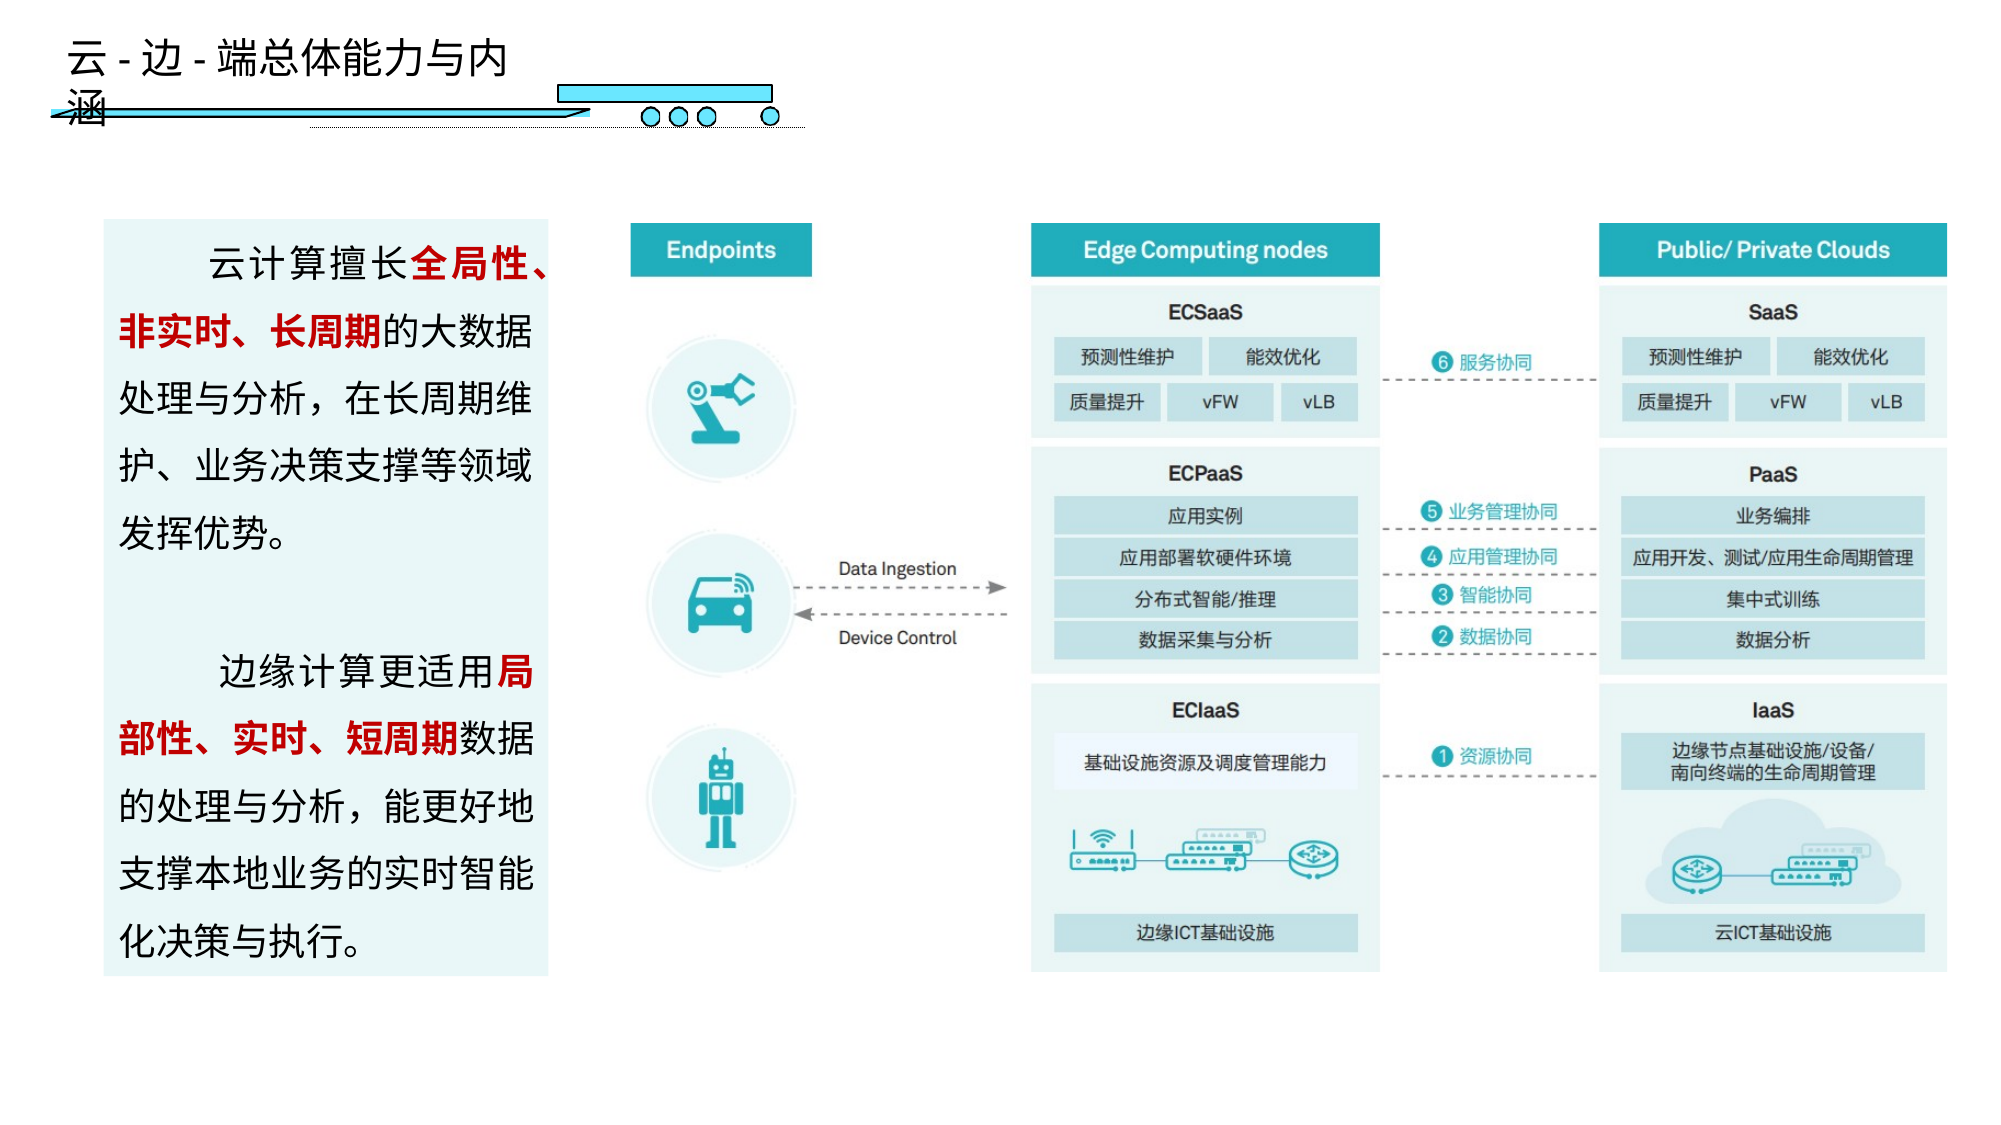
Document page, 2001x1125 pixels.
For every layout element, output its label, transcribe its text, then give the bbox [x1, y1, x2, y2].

text_box [103, 219, 549, 977]
text_box [51, 112, 64, 117]
text_box [760, 106, 780, 126]
text_box [557, 84, 773, 103]
text_box [668, 106, 689, 127]
text_box [696, 106, 717, 127]
title 云-边-端总体能力与内涵 [64, 0, 523, 176]
text_box [640, 106, 661, 127]
text_box [523, 109, 590, 117]
text_box 云计算擅长全局性、 非实时、长周期的大数据 处理与分析，在长周期维 护、业务决策支撑等领域 发挥优势。 边缘计算更适用局 部性、实时、短周期数据 的处理与分析，能更好地 支撑本地业务的实时智能 化决策与执行。 [116, 215, 573, 963]
text_box [630, 223, 1948, 972]
